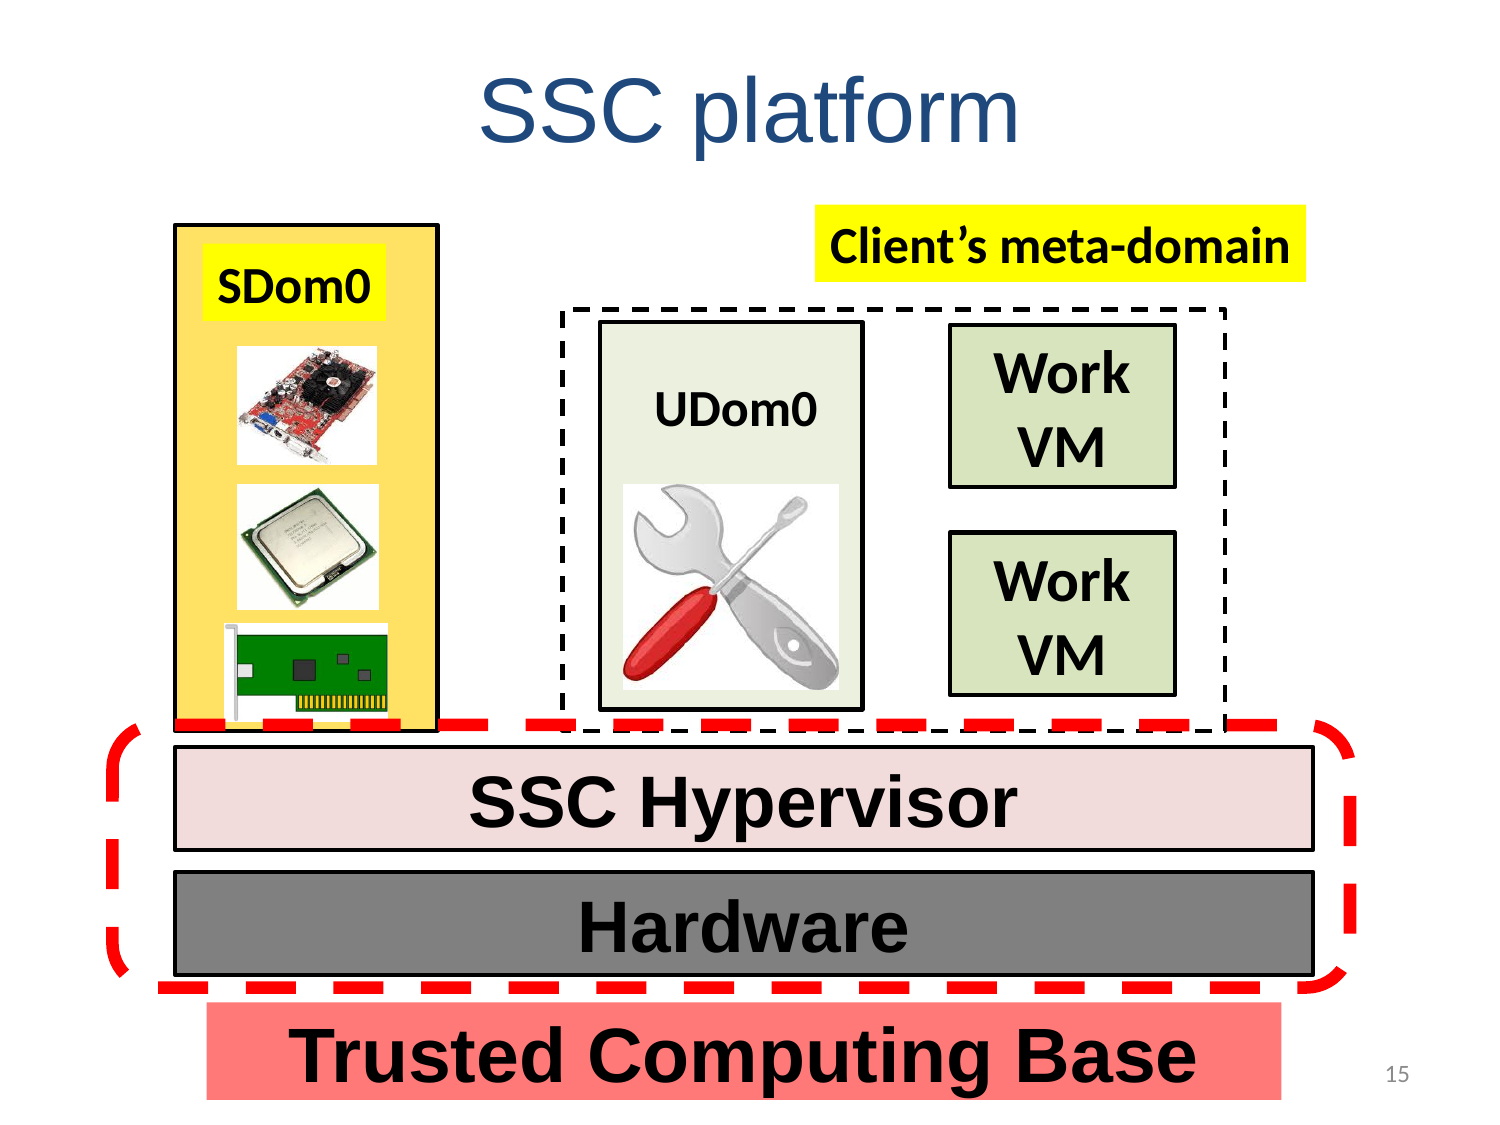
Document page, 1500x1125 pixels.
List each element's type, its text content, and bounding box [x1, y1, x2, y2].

title SSC platform [75, 12, 1425, 200]
text_box [110, 722, 1353, 990]
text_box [174, 224, 438, 731]
text_box Trusted Computing Base [206, 1002, 1282, 1100]
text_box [599, 321, 863, 710]
text_box Client’s meta-domain [815, 204, 1307, 282]
text_box Work VM [948, 530, 1177, 697]
slide_number 15 [1074, 1042, 1425, 1103]
text_box [560, 307, 1227, 725]
text_box Work VM [948, 323, 1177, 489]
